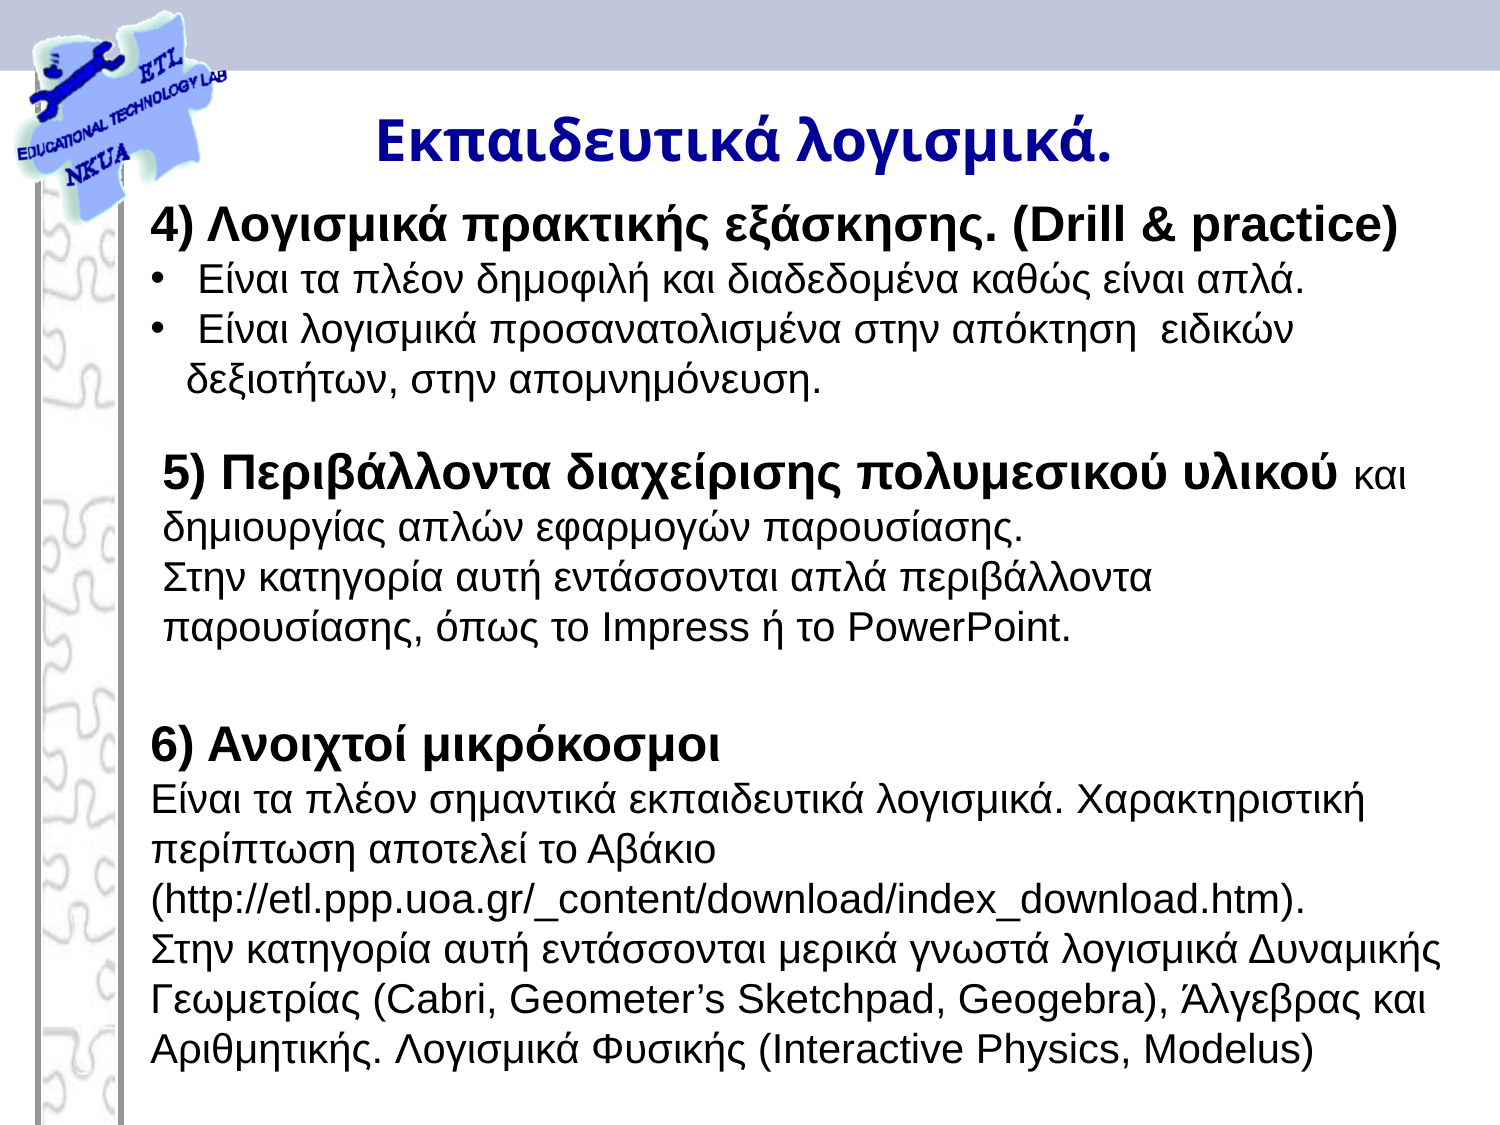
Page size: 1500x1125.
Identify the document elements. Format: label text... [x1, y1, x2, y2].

text_box 5) Περιβάλλοντα διαχείρισης πολυμεσικού υλικού και δημιουργίας απλών εφαρμογών παρουσίασης. Στην κατηγορία αυτή εντάσσονται απλά περιβάλλοντα παρουσίασης, όπως το Impress ή το PowerPoint. [147, 432, 1435, 658]
title Εκπαιδευτικά λογισμικά. [289, 66, 1199, 184]
text_box 6) Ανοιχτοί μικρόκοσμοι Είναι τα πλέον σημαντικά εκπαιδευτικά λογισμικά. Χαρακτηριστική περίπτωση αποτελεί το Αβάκιο (http://etl.ppp.uoa.gr/_content/download/index_download.htm). Στην κατηγορία αυτή εντάσσονται μερικά γνωστά λογισμικά Δυναμικής Γεωμετρίας (Cabri, Geometer’s Sketchpad, Geogebra), Άλγεβρας και Αριθμητικής. Λογισμικά Φυσικής (Interactive Physics, Modelus) [135, 704, 1459, 1079]
picture [0, 0, 251, 1125]
text_box 4) Λογισμικά πρακτικής εξάσκησης. (Drill & practice) Είναι τα πλέον δημοφιλή και διαδεδομένα καθώς είναι απλά. Είναι λογισμικά προσανατολισμένα στην απόκτηση ειδικών δεξιοτήτων, στην απομνημόνευση. [135, 184, 1459, 410]
